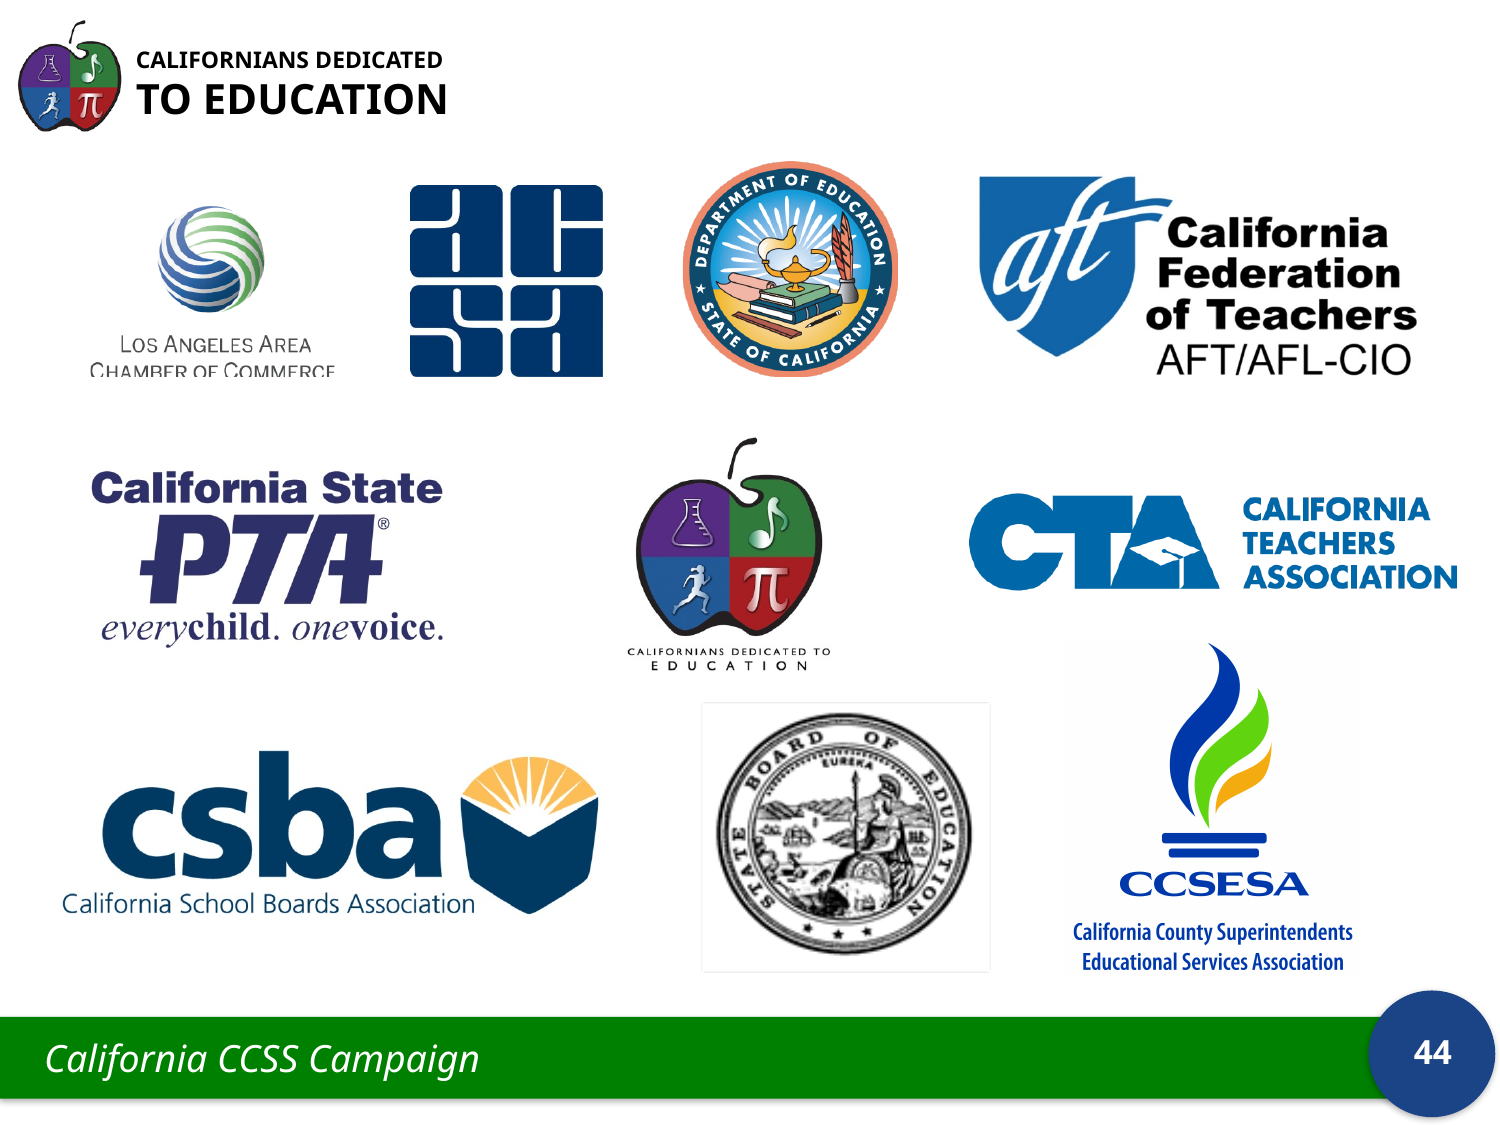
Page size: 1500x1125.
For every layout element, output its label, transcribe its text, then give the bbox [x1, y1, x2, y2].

picture [410, 185, 603, 377]
picture [698, 699, 995, 978]
picture [968, 161, 1431, 393]
picture [17, 20, 126, 132]
picture [90, 470, 443, 648]
picture [968, 470, 1476, 601]
picture [601, 430, 859, 683]
slide_number 44 [1391, 1023, 1475, 1084]
picture [57, 749, 603, 917]
picture [682, 161, 899, 377]
picture [90, 204, 335, 378]
picture [1064, 635, 1362, 978]
